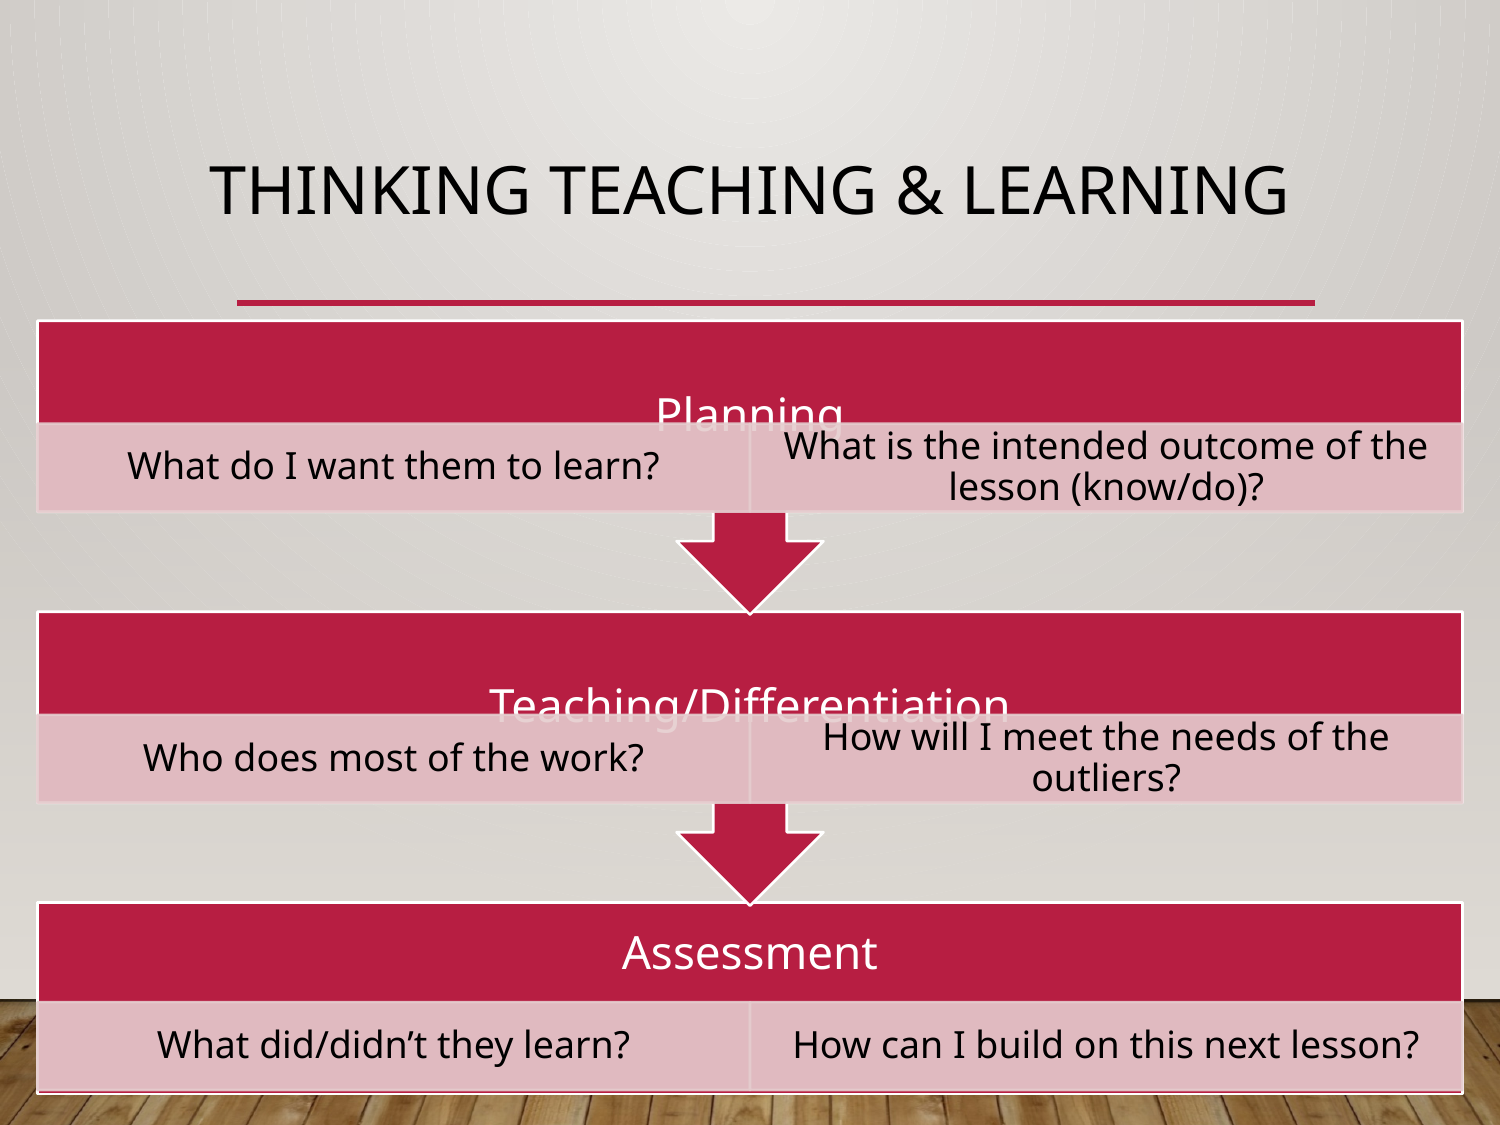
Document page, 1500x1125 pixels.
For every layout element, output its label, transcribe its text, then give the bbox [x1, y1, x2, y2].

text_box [37, 320, 1463, 1095]
picture [0, 999, 1500, 1125]
text_box [124, 287, 1388, 319]
title Thinking teaching & learning [17, 149, 1483, 354]
